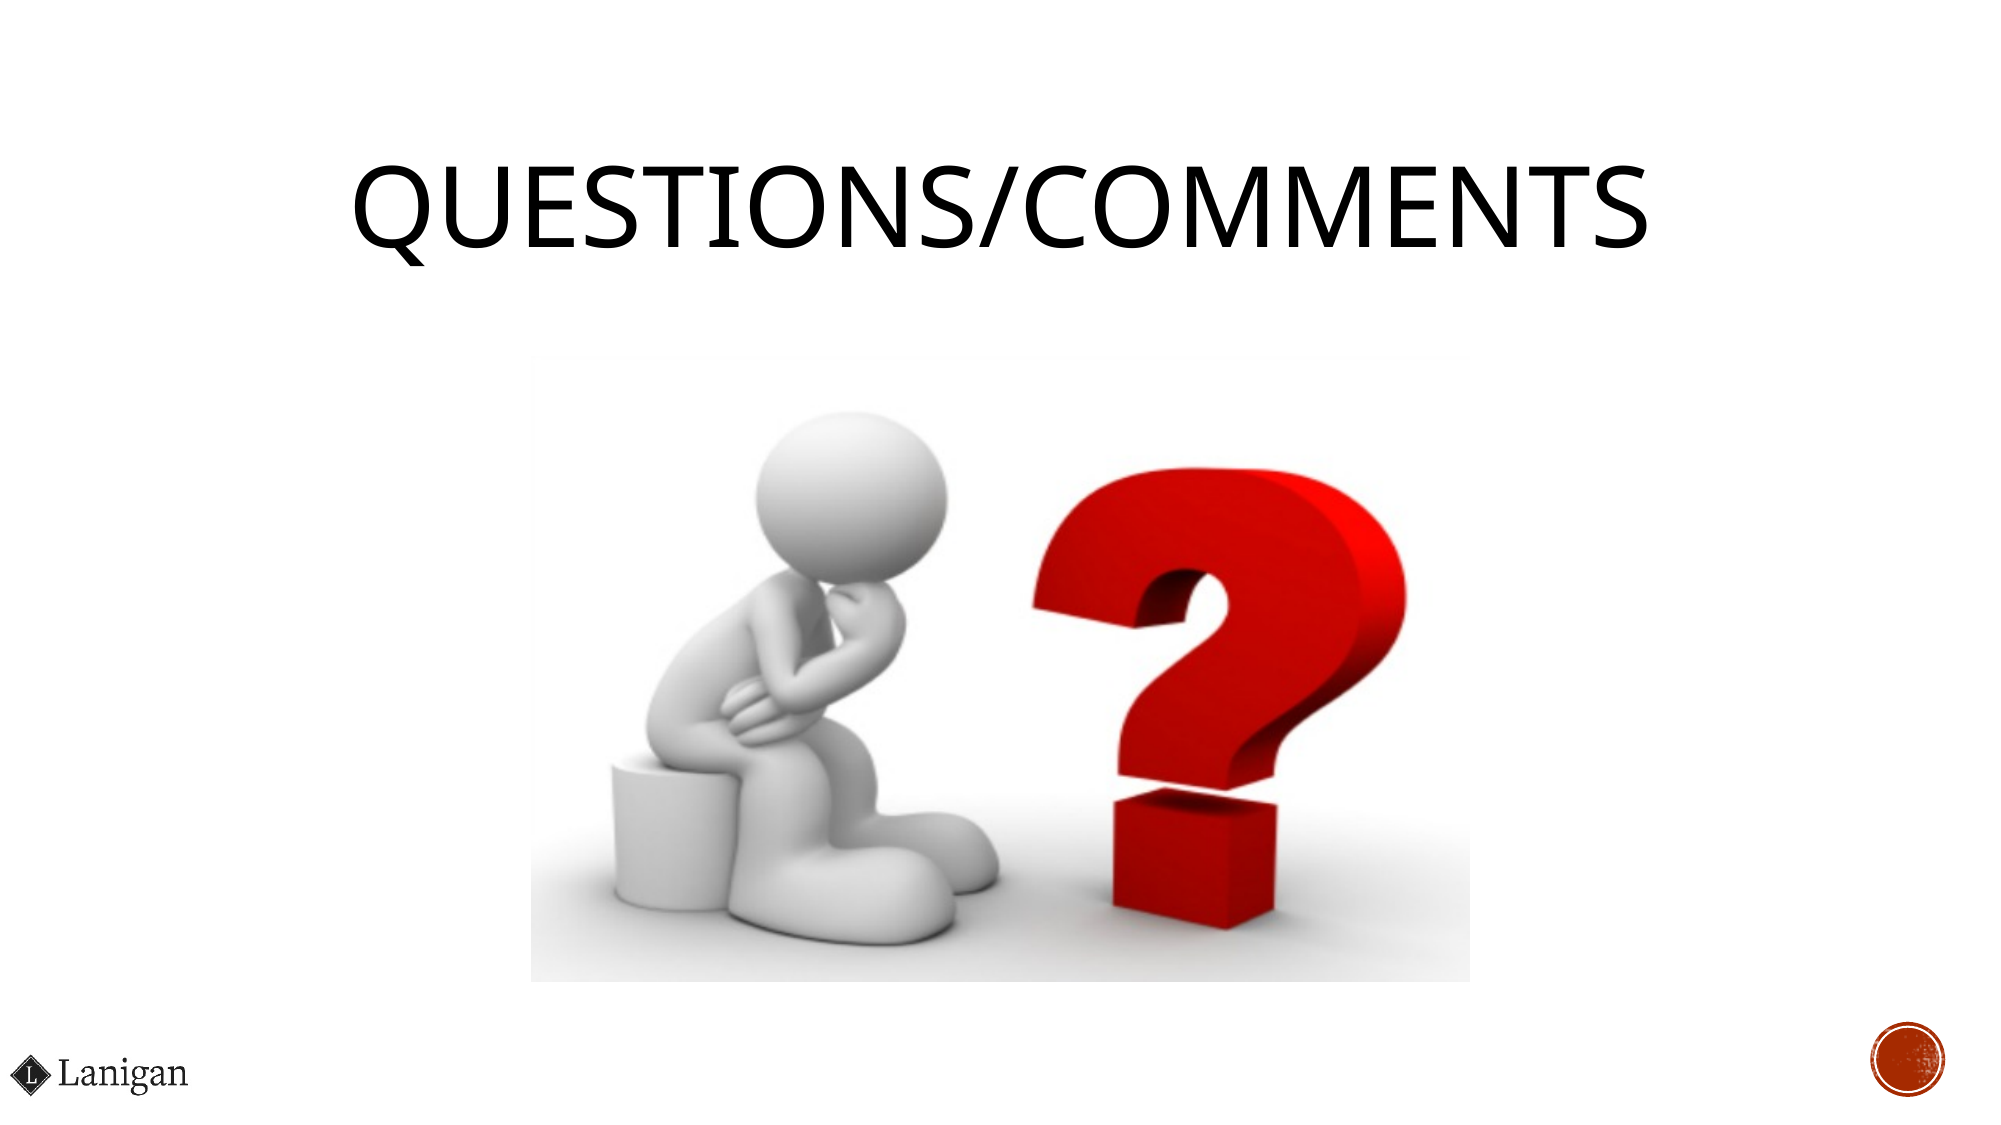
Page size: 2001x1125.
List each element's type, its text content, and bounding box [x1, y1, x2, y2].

picture [0, 1039, 198, 1111]
picture [531, 356, 1470, 982]
title Questions/comments [175, 79, 1826, 344]
